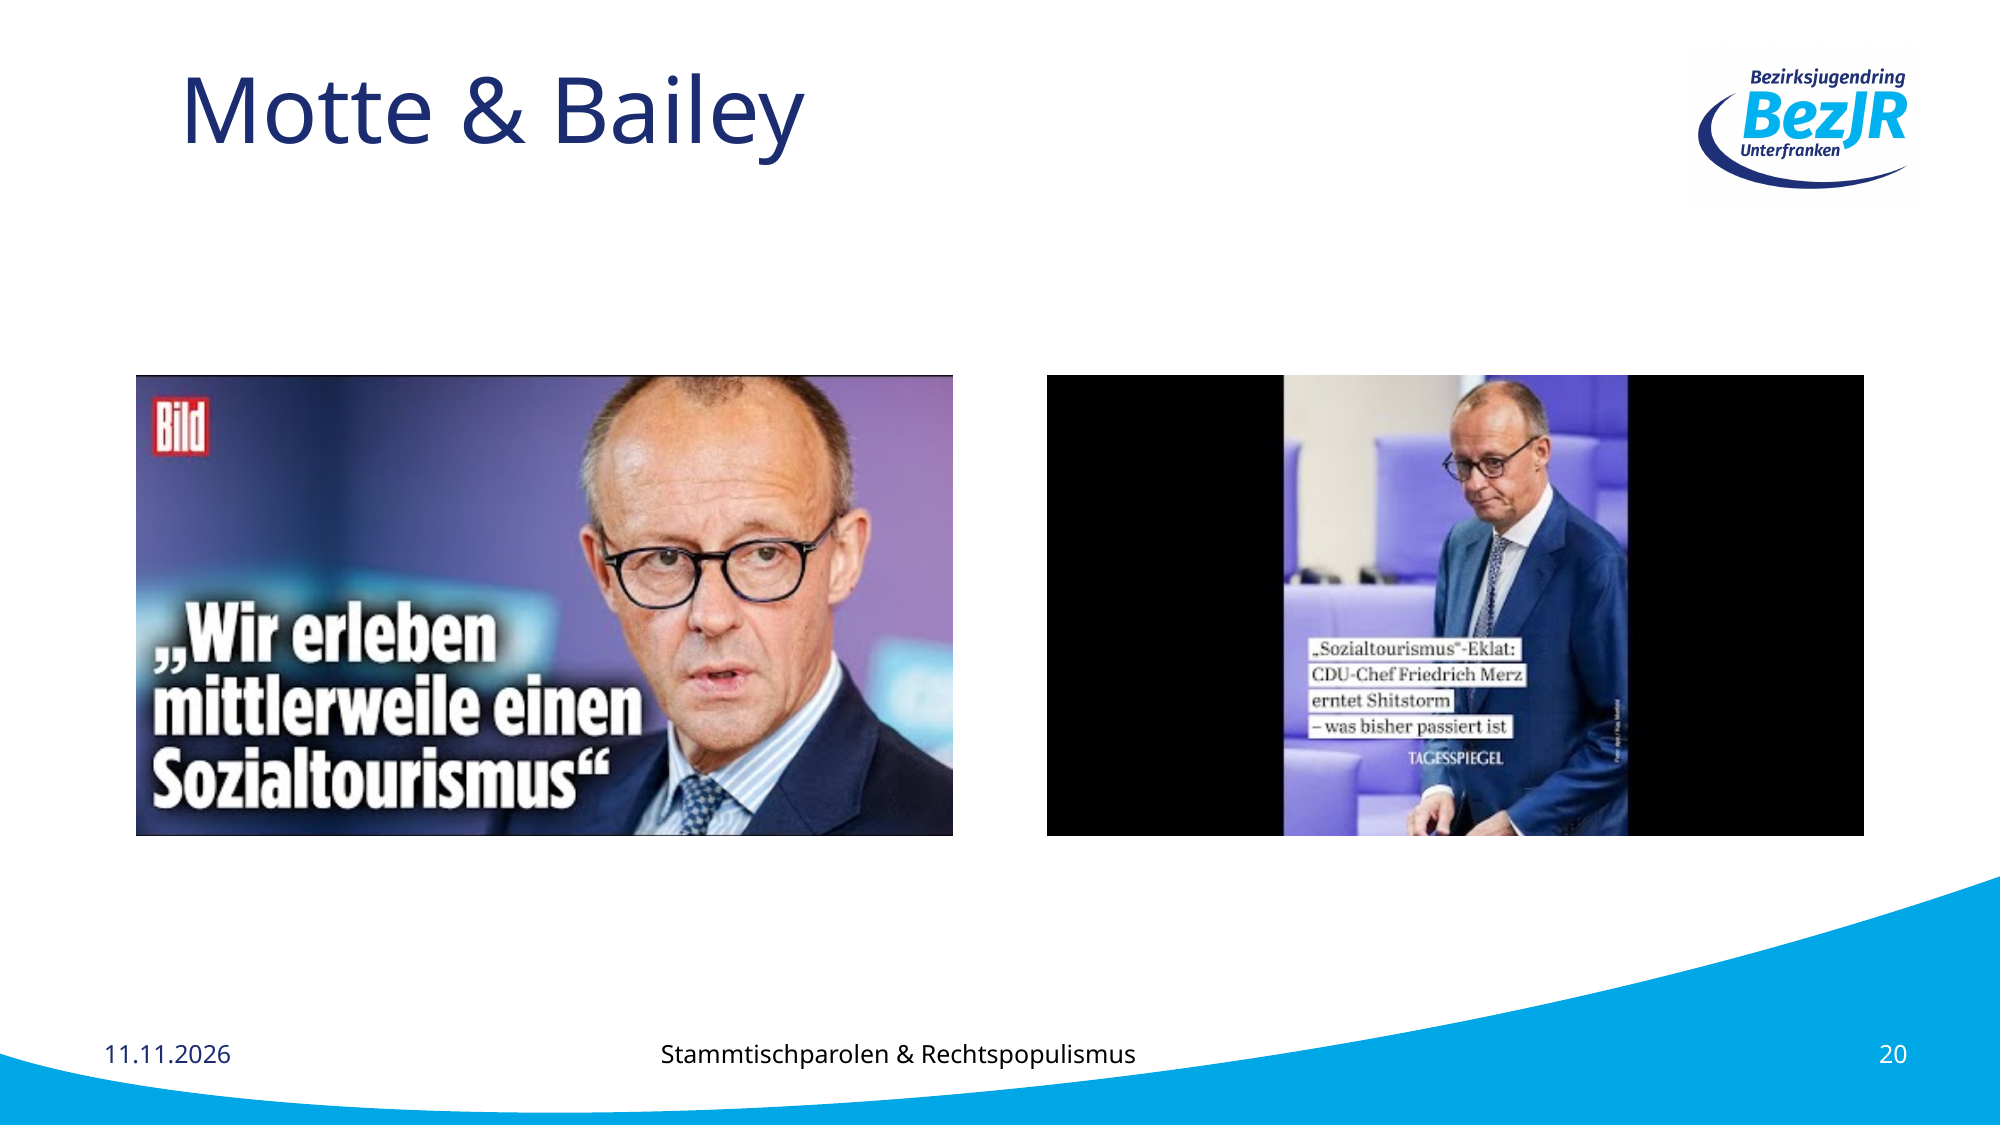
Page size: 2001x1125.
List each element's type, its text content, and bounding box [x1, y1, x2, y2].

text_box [135, 374, 954, 837]
slide_number 20 [1696, 1035, 1908, 1076]
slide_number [103, 1035, 252, 1076]
title Motte & Bailey [179, 52, 1620, 264]
footer Stammtischparolen & Rechtspopulismus [281, 1035, 1517, 1075]
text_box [1046, 374, 1865, 837]
picture [1690, 45, 1922, 211]
